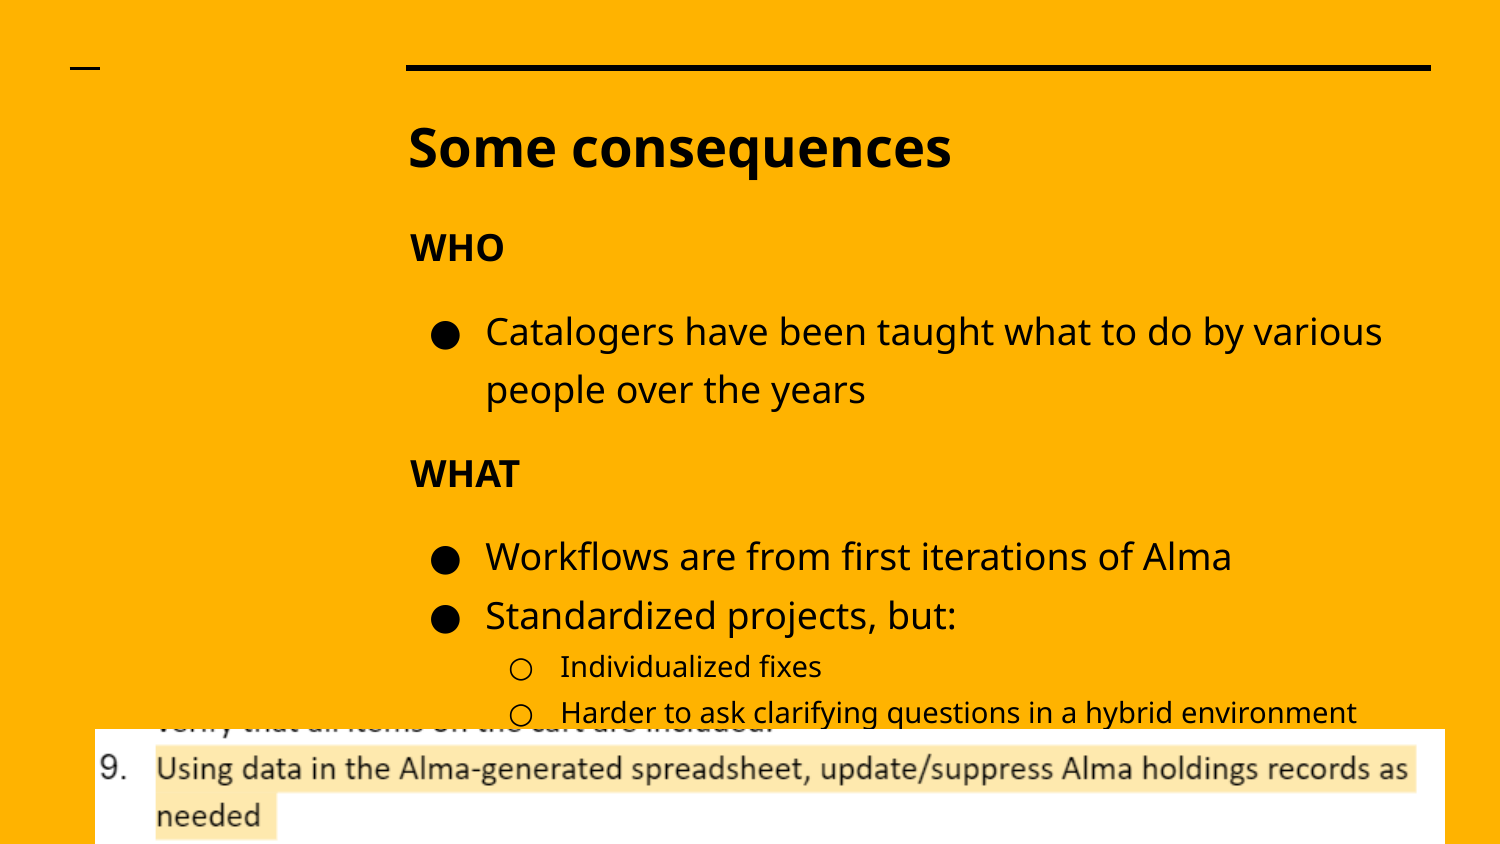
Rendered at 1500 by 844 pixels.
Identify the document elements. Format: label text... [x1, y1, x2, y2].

list WHO Catalogers have been taught what to do by various people over the years WHAT Workflows are from first iterations of Alma Standardized projects, but: Individualized fixes Harder to ask clarifying questions in a hybrid environment [395, 198, 1433, 728]
title Some consequences [393, 94, 1431, 199]
picture [95, 729, 1445, 844]
